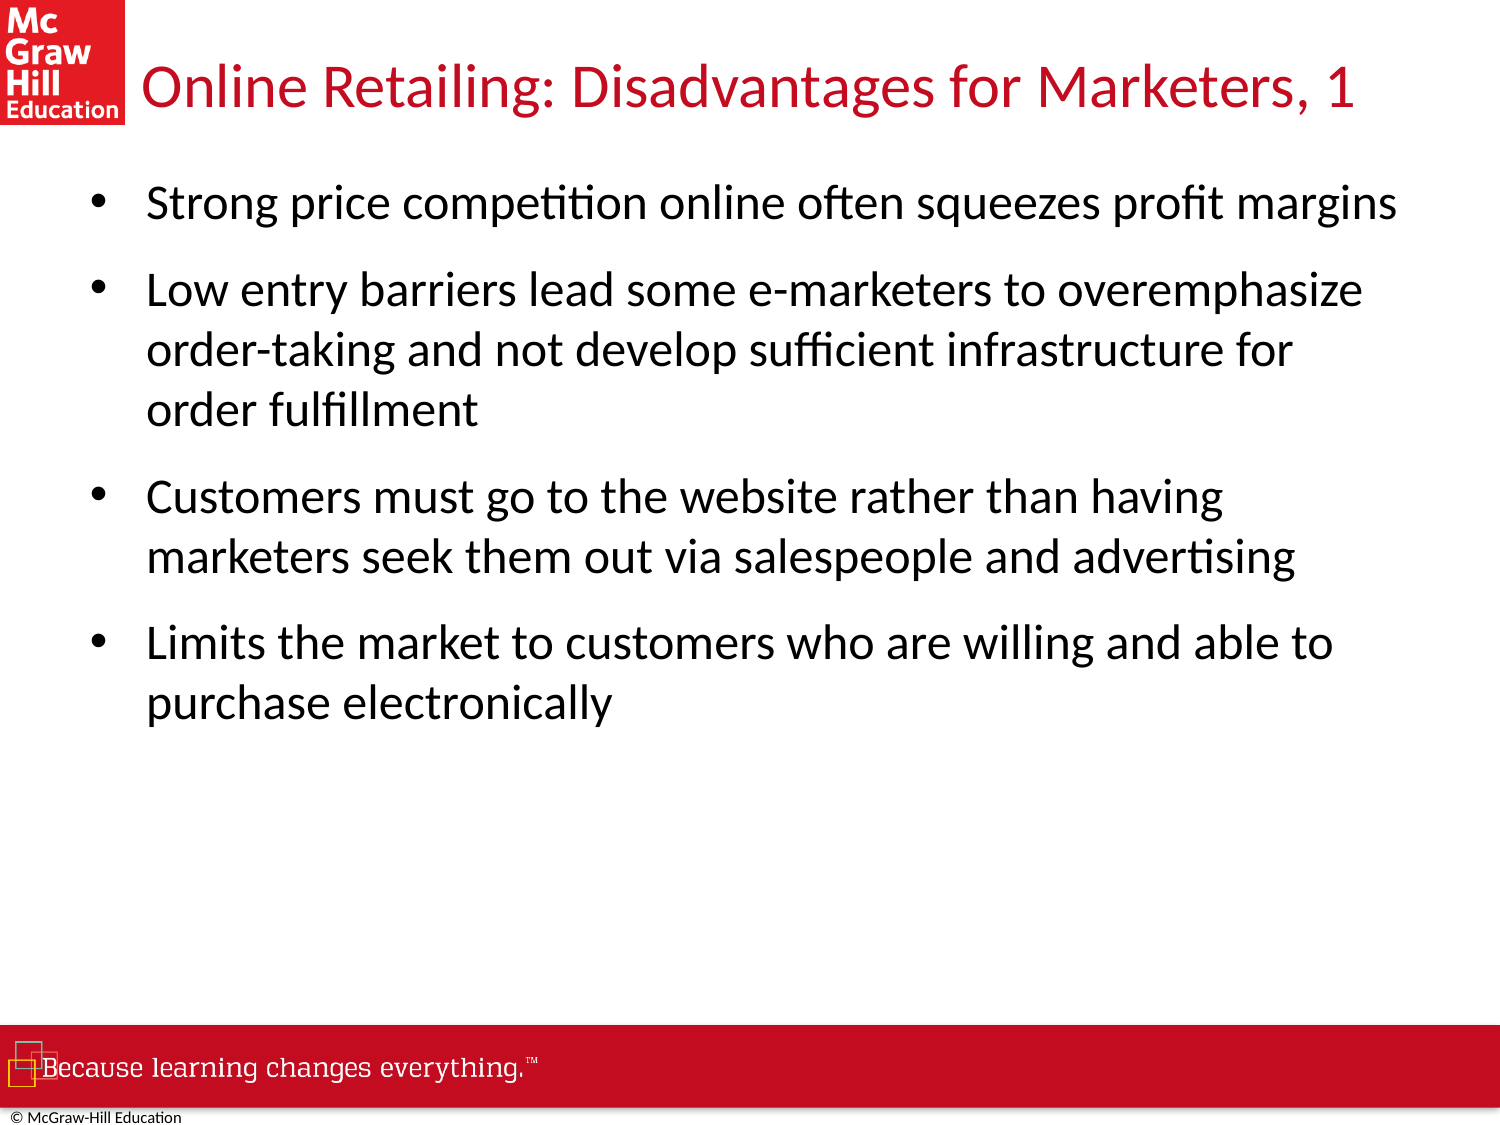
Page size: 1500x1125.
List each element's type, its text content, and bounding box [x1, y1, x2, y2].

picture [0, 0, 125, 37]
picture [8, 1041, 538, 1087]
title Online Retailing: Disadvantages for Marketers, 1 [0, 37, 1500, 138]
list Strong price competition online often squeezes profit margins Low entry barriers lead some e-marketers to overemphasize order-taking and not develop sufficient infrastructure for order fulfillment Customers must go to the website rather than having marketers seek them out via salespeople and advertising Limits the market to customers who are willing and able to purchase electronically [75, 162, 1425, 1075]
